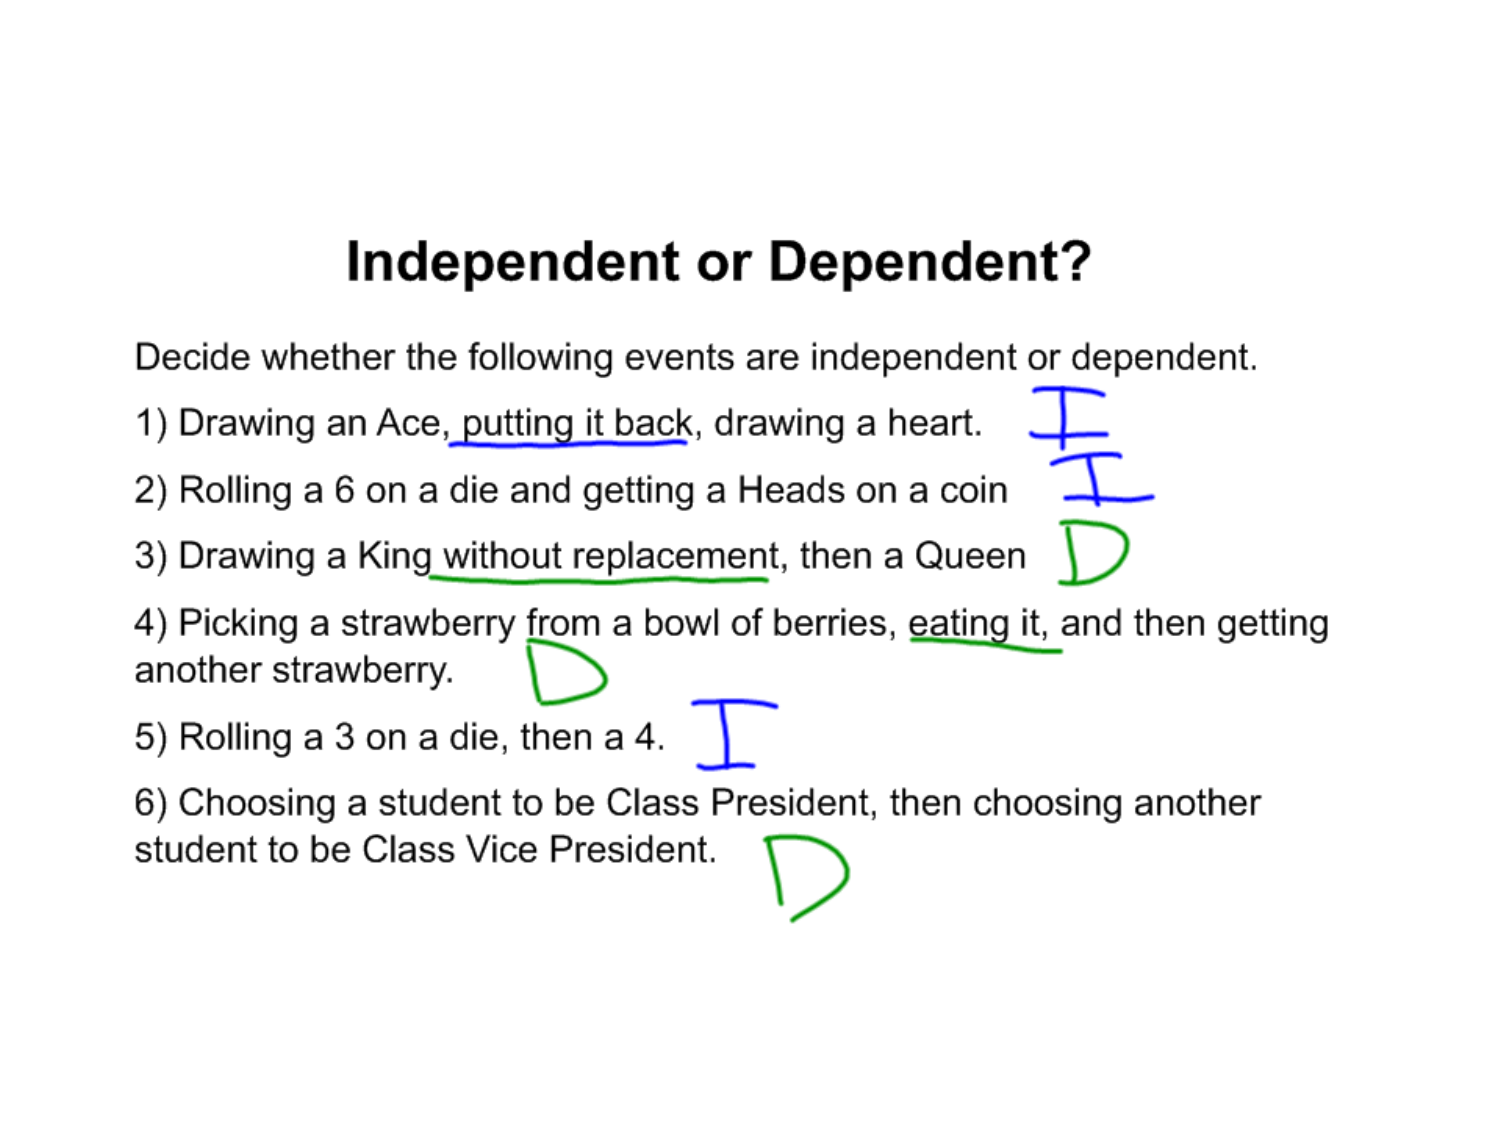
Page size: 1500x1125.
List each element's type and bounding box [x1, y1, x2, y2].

picture [22, 80, 1478, 1044]
